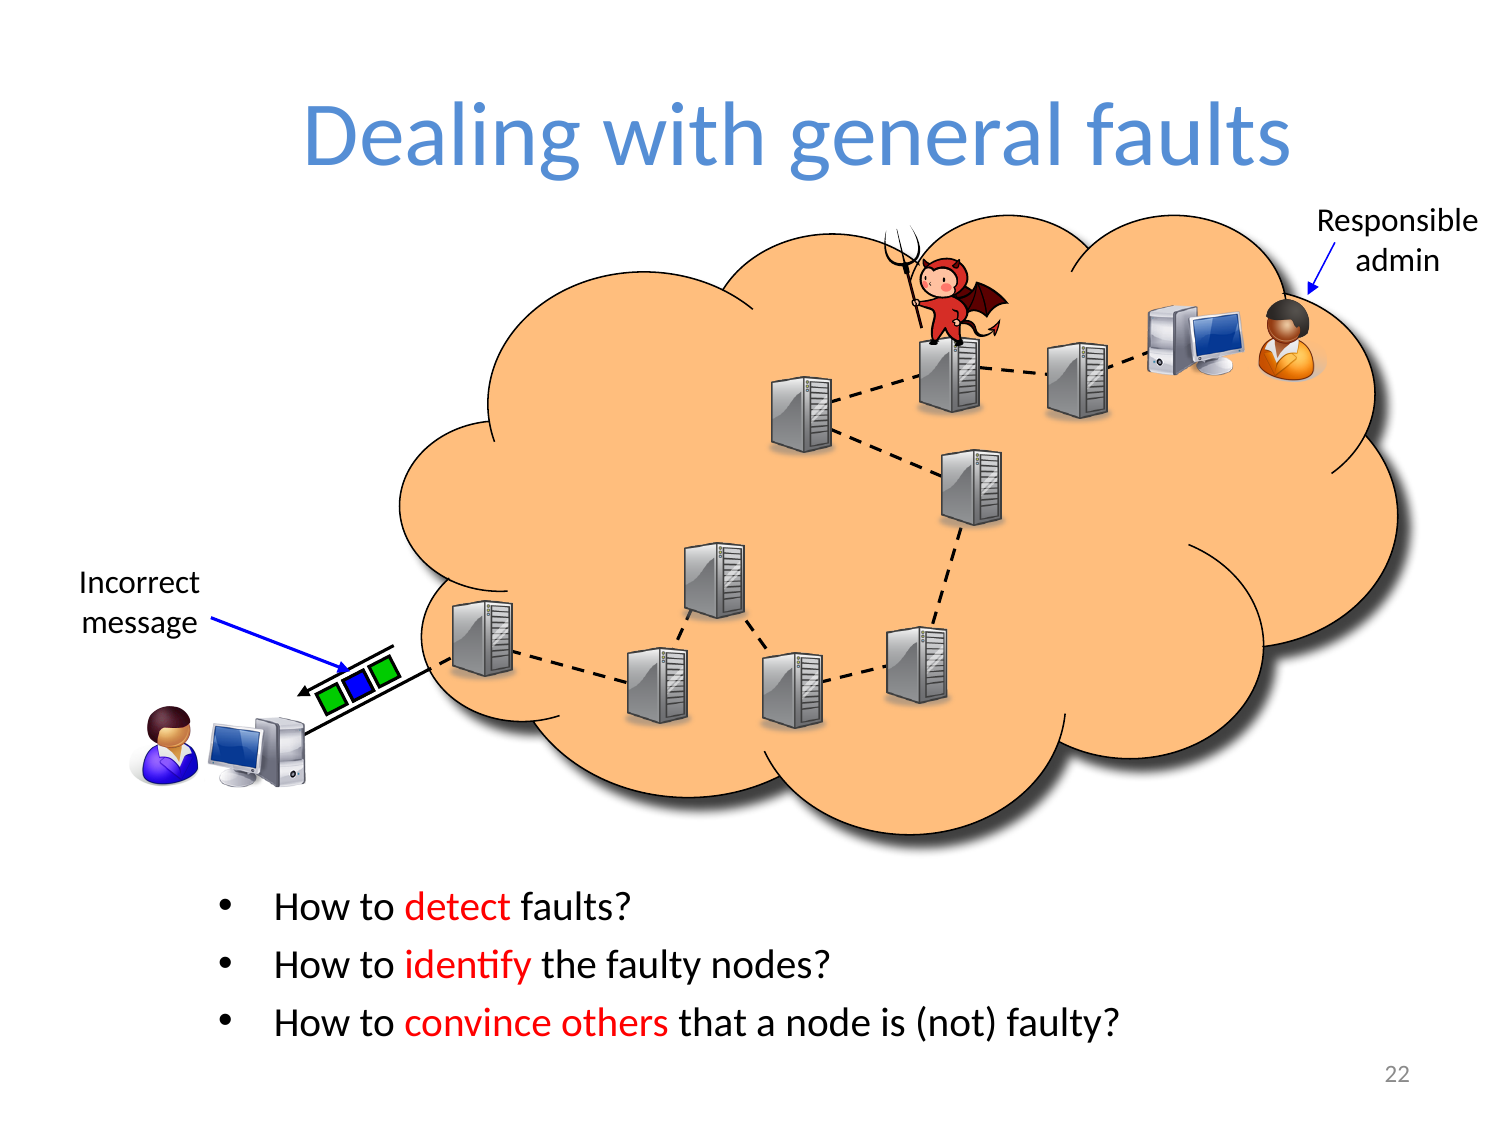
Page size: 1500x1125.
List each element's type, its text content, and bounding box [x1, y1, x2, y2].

text_box Responsible admin [1302, 190, 1494, 285]
text_box [368, 656, 400, 687]
text_box [296, 673, 342, 697]
text_box [342, 670, 374, 701]
picture [873, 624, 960, 711]
picture [875, 224, 1010, 420]
text_box [316, 683, 348, 715]
picture [748, 649, 835, 736]
picture [1034, 340, 1121, 426]
picture [122, 698, 313, 810]
text_box [210, 617, 351, 673]
picture [670, 540, 757, 627]
picture [758, 374, 844, 460]
picture [1139, 286, 1335, 398]
text_box [399, 215, 1398, 835]
text_box [1307, 242, 1335, 294]
picture [613, 644, 700, 731]
text_box Incorrect message [63, 553, 216, 648]
picture [439, 598, 525, 685]
title Dealing with general faults [159, 47, 1438, 210]
picture [928, 447, 1014, 533]
list How to detect faults? How to identify the faulty nodes? How to convince others that a node is (not) faulty? [203, 871, 1340, 1054]
slide_number 22 [1074, 1042, 1425, 1103]
